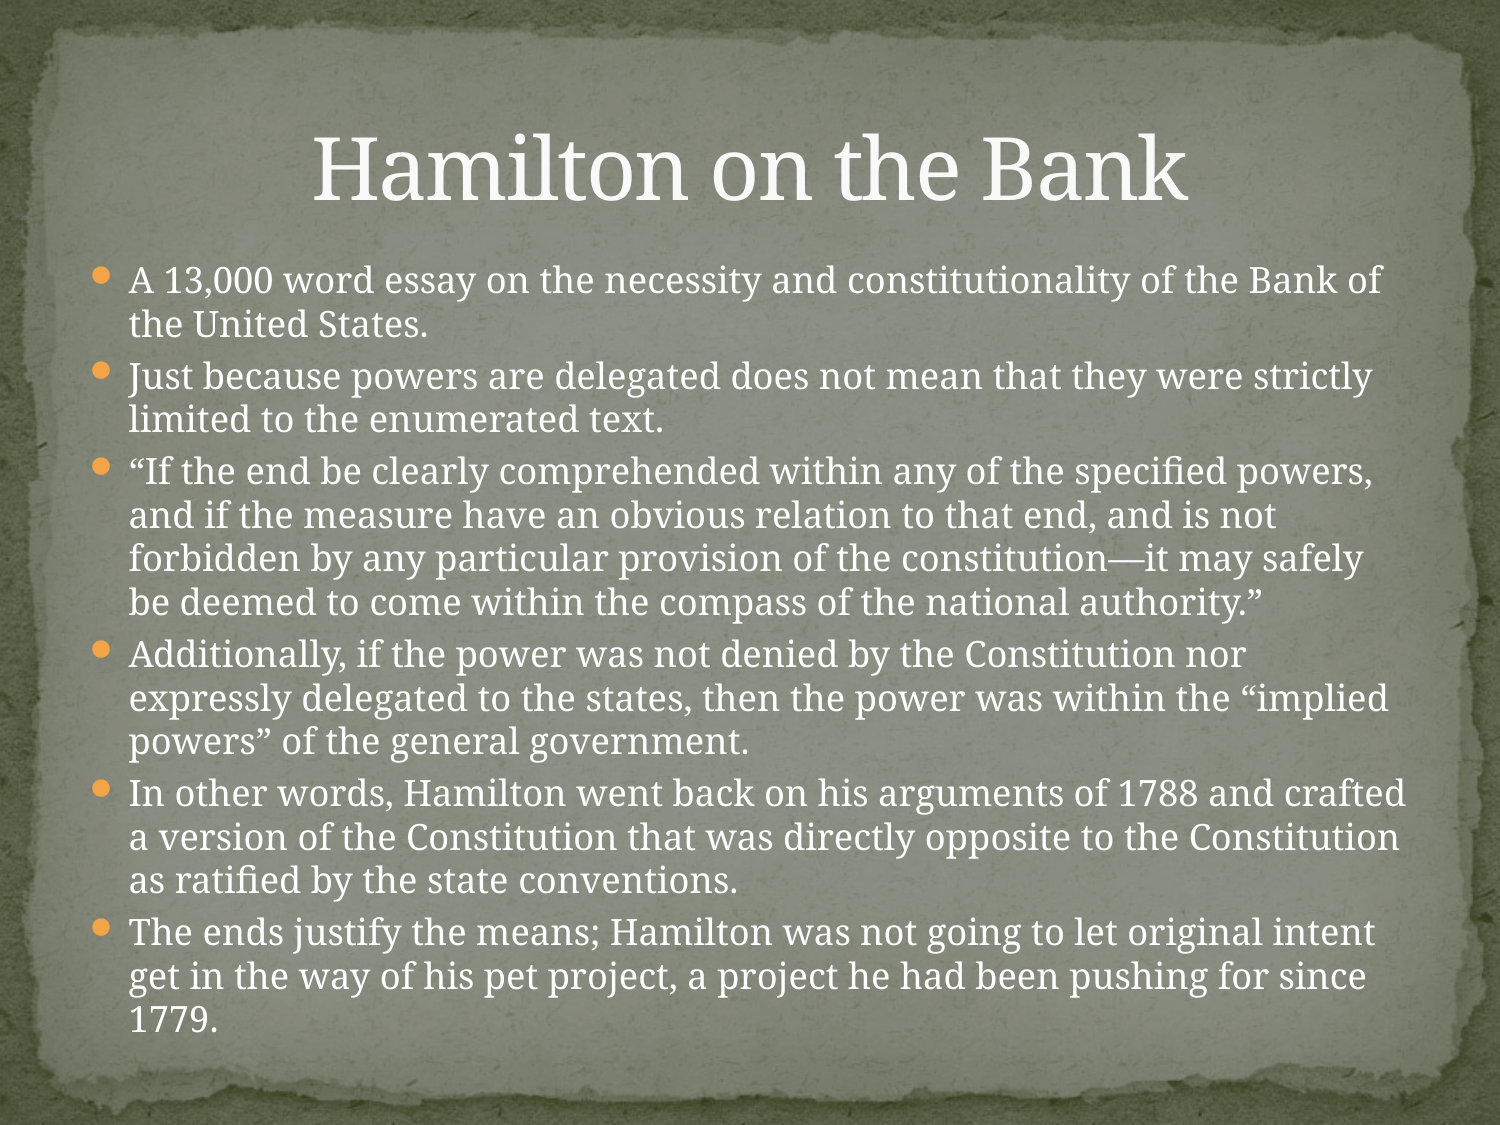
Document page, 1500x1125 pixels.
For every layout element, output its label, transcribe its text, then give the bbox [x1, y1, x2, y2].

title Hamilton on the Bank [74, 24, 1425, 225]
list A 13,000 word essay on the necessity and constitutionality of the Bank of the United States. Just because powers are delegated does not mean that they were strictly limited to the enumerated text. “If the end be clearly comprehended within any of the specified powers, and if the measure have an obvious relation to that end, and is not forbidden by any particular provision of the constitution—it may safely be deemed to come within the compass of the national authority.” Additionally, if the power was not denied by the Constitution nor expressly delegated to the states, then the power was within the “implied powers” of the general government. In other words, Hamilton went back on his arguments of 1788 and crafted a version of the Constitution that was directly opposite to the Constitution as ratified by the state conventions. The ends justify the means; Hamilton was not going to let original intent get in the way of his pet project, a project he had been pushing for since 1779. [75, 249, 1425, 1063]
